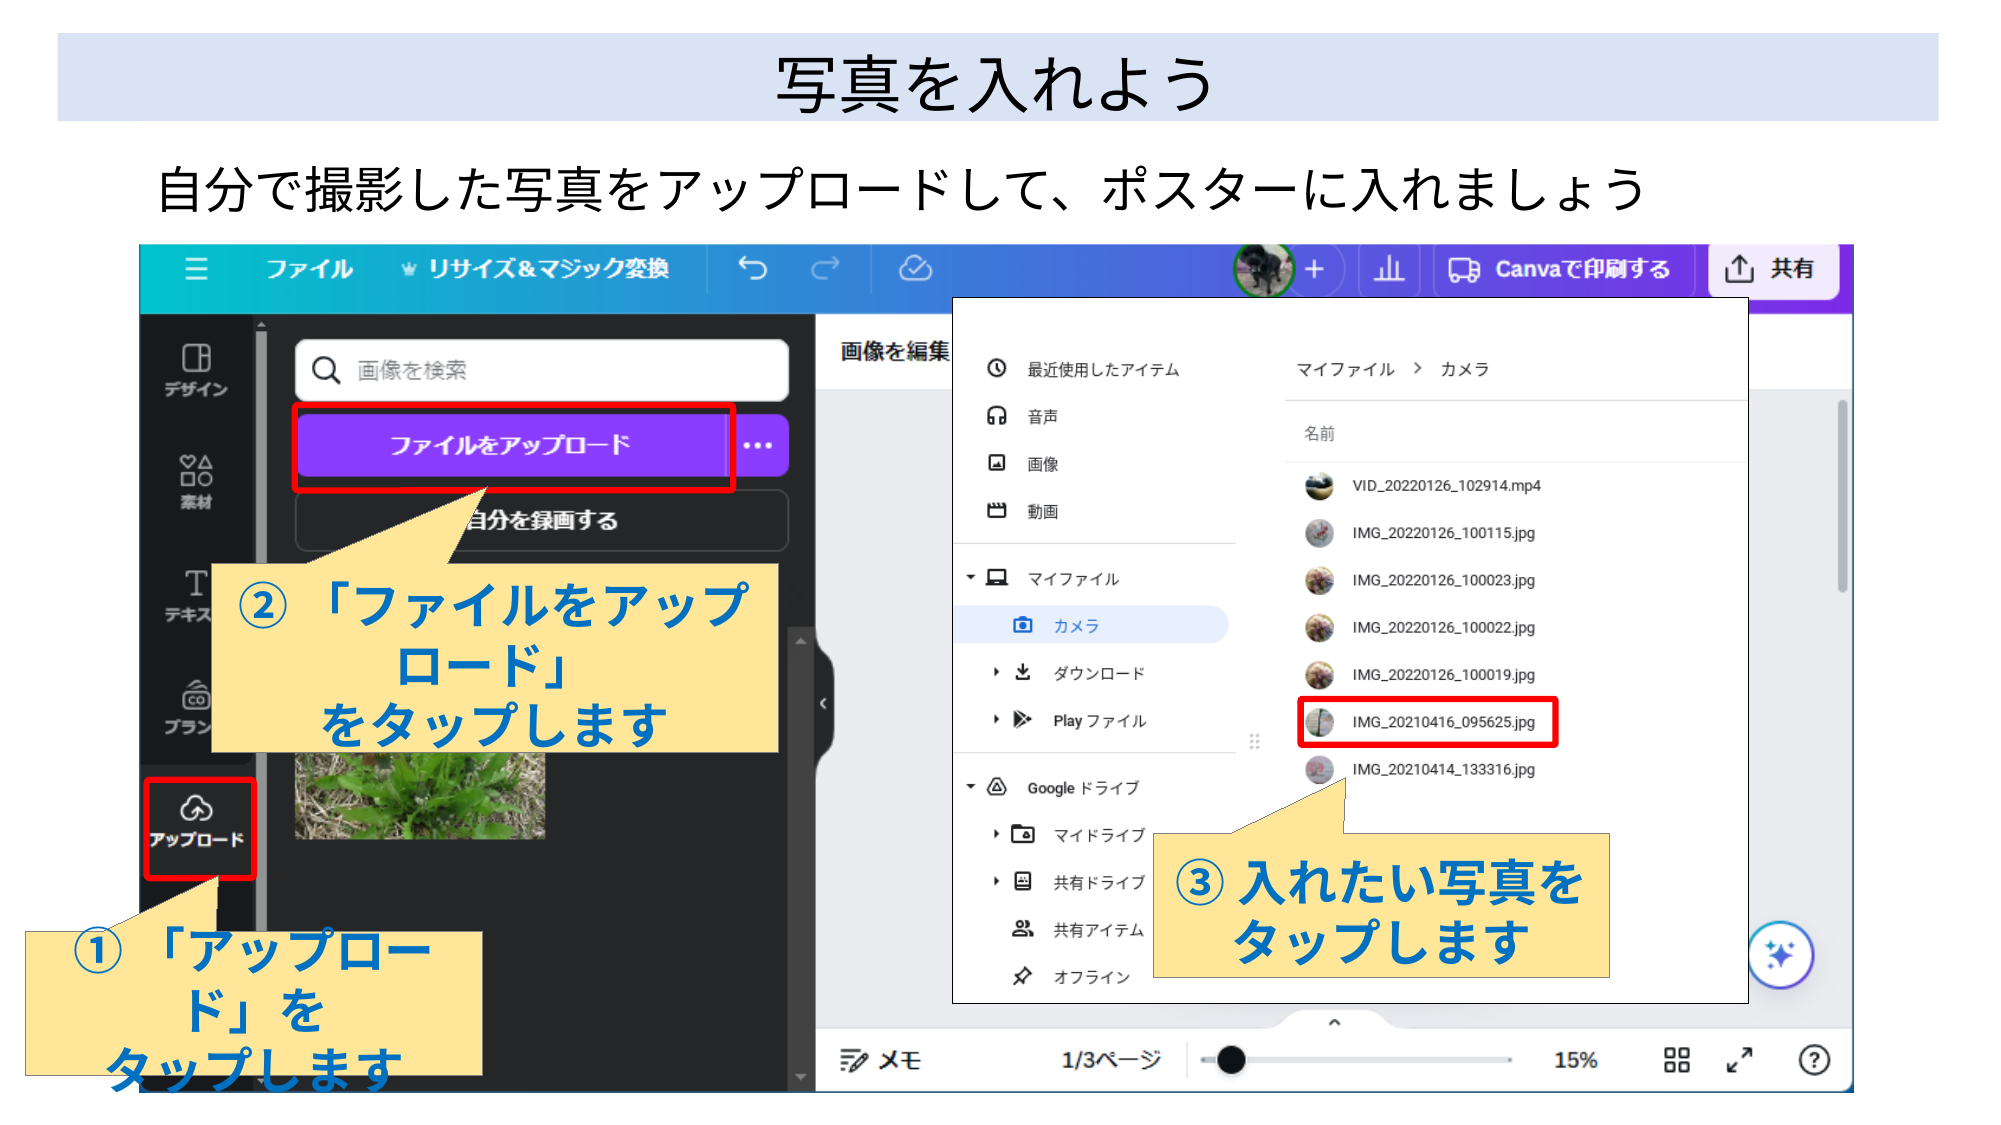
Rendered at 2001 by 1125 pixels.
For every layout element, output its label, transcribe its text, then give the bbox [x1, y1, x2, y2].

text_box ①「アップロード」を タップします [25, 913, 139, 1076]
text_box 自分で撮影した写真をアップロードして、ポスターに入れましょう [139, 121, 1939, 245]
picture [139, 244, 1854, 1093]
text_box 写真を入れよう [57, 33, 1939, 122]
